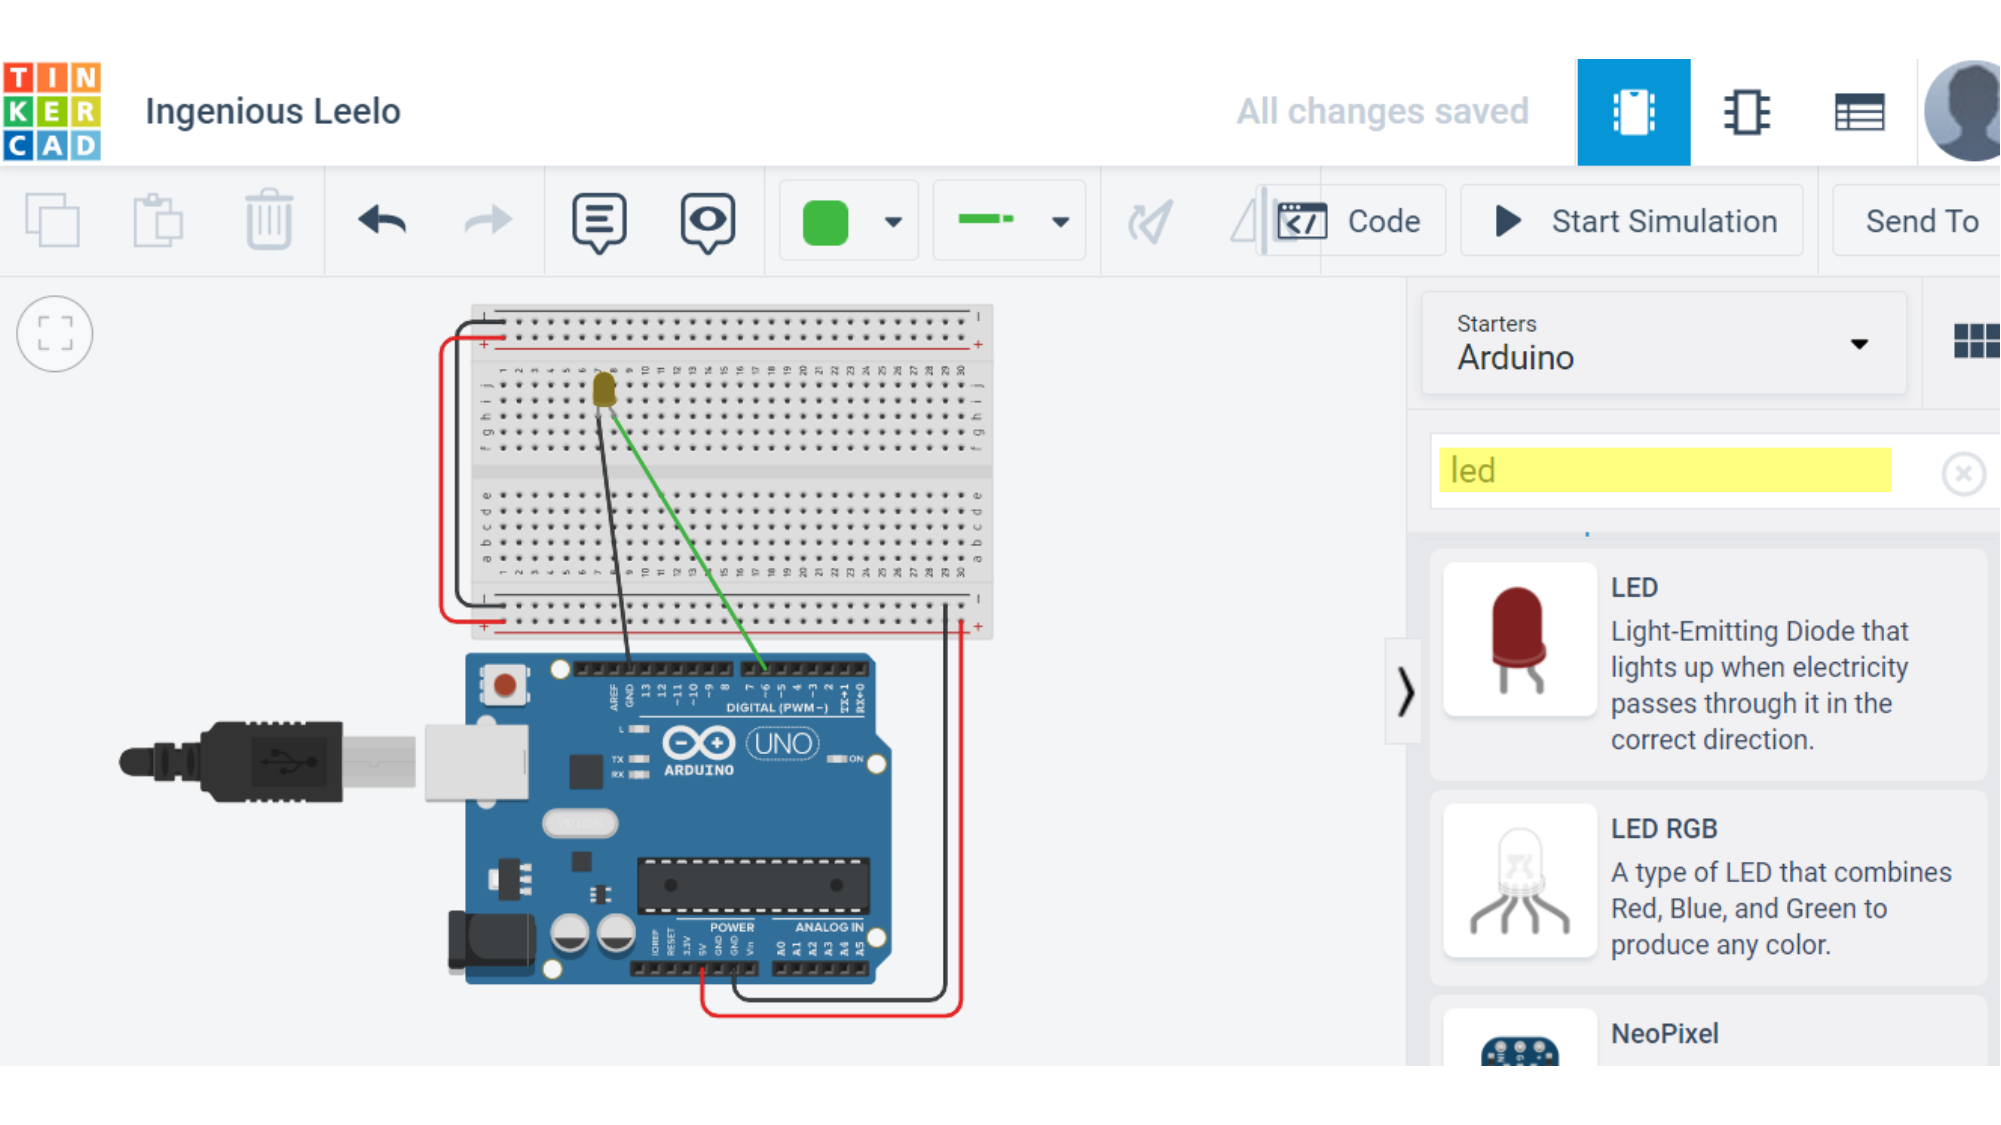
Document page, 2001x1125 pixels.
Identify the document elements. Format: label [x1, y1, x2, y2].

picture [0, 59, 2000, 1066]
picture [1614, 89, 1654, 135]
